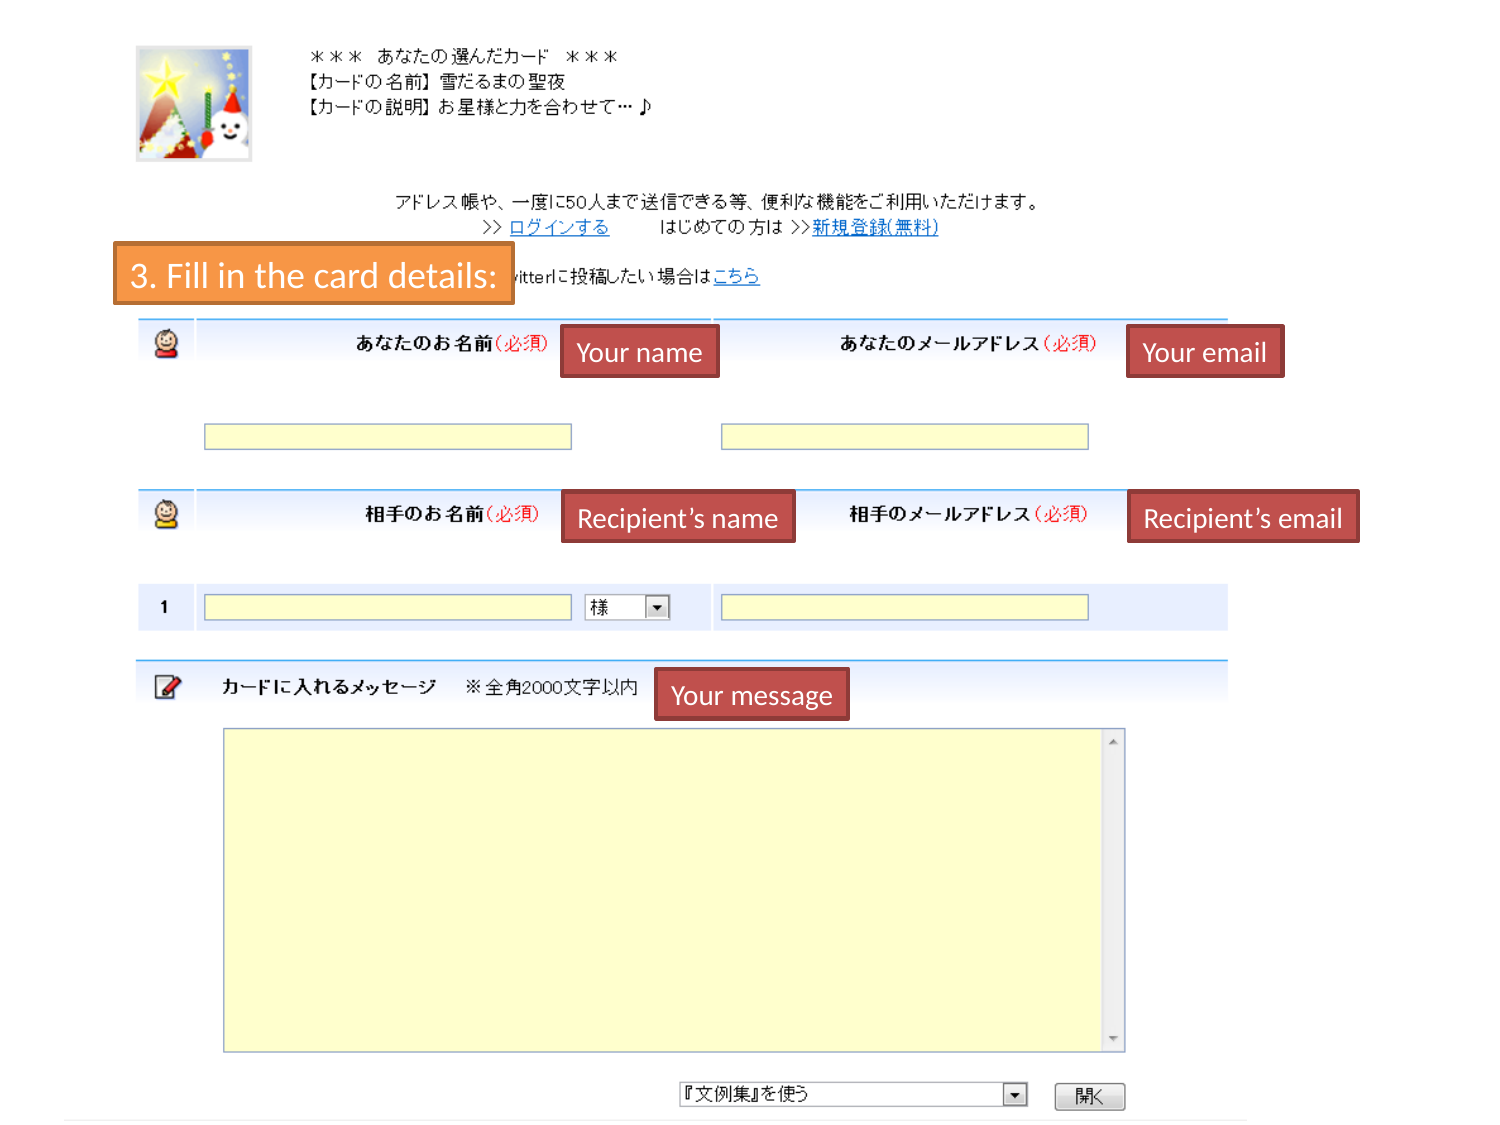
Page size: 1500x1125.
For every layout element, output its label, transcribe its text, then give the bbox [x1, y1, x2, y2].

picture [64, 18, 1247, 1122]
text_box Recipient’s email [1252, 489, 1360, 543]
text_box Your email [1252, 324, 1285, 378]
